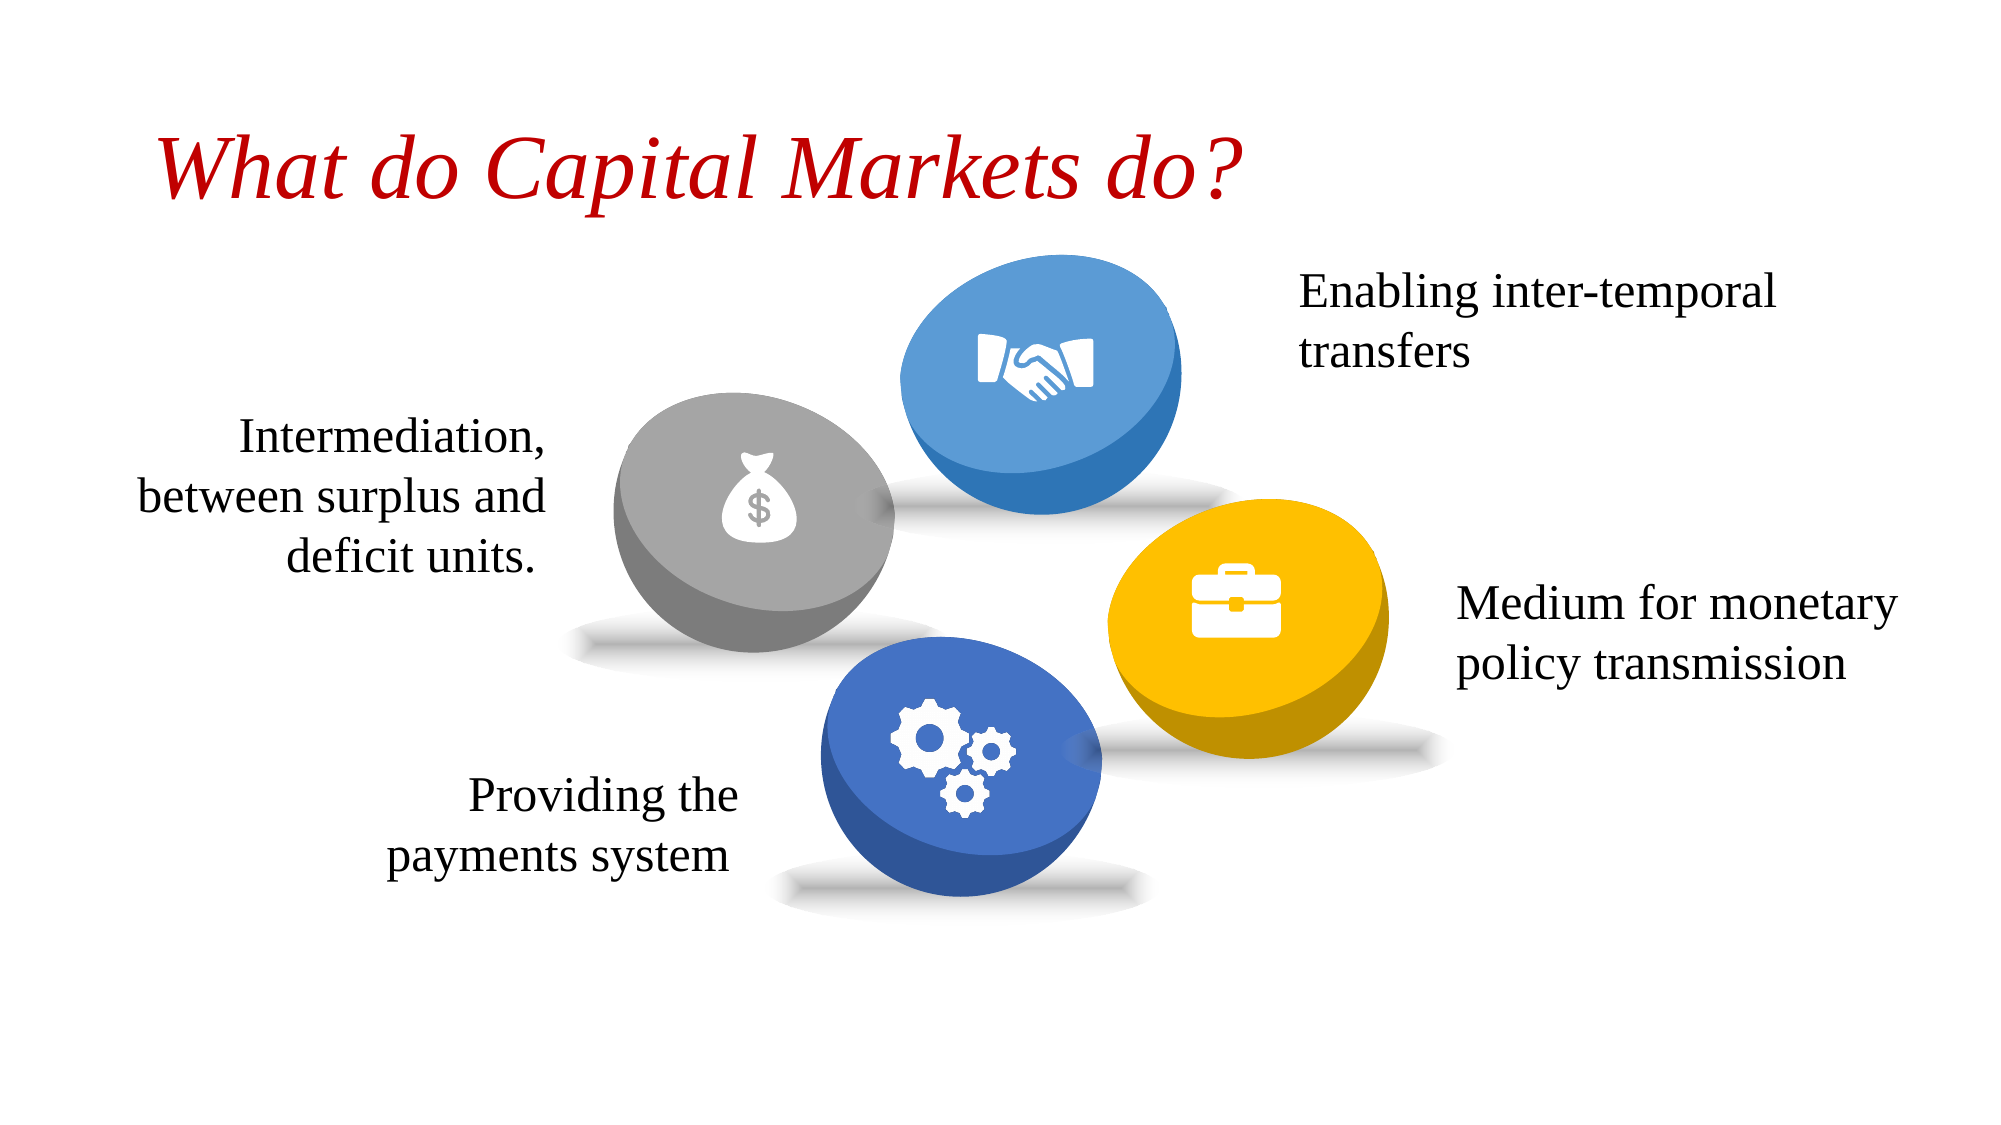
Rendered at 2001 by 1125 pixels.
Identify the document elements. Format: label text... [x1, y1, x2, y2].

text_box Providing the payments system [269, 754, 755, 889]
text_box Intermediation, between surplus and deficit units. [76, 394, 557, 590]
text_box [977, 333, 1094, 402]
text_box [1191, 563, 1281, 638]
picture [874, 682, 1034, 828]
text_box Medium for monetary policy transmission [1455, 562, 1926, 698]
title What do Capital Markets do? [137, 59, 1863, 278]
text_box Enabling inter-temporal transfers [1283, 250, 1874, 386]
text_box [852, 243, 1247, 544]
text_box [557, 380, 952, 682]
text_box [1059, 487, 1455, 788]
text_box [697, 452, 797, 545]
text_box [764, 625, 1159, 926]
